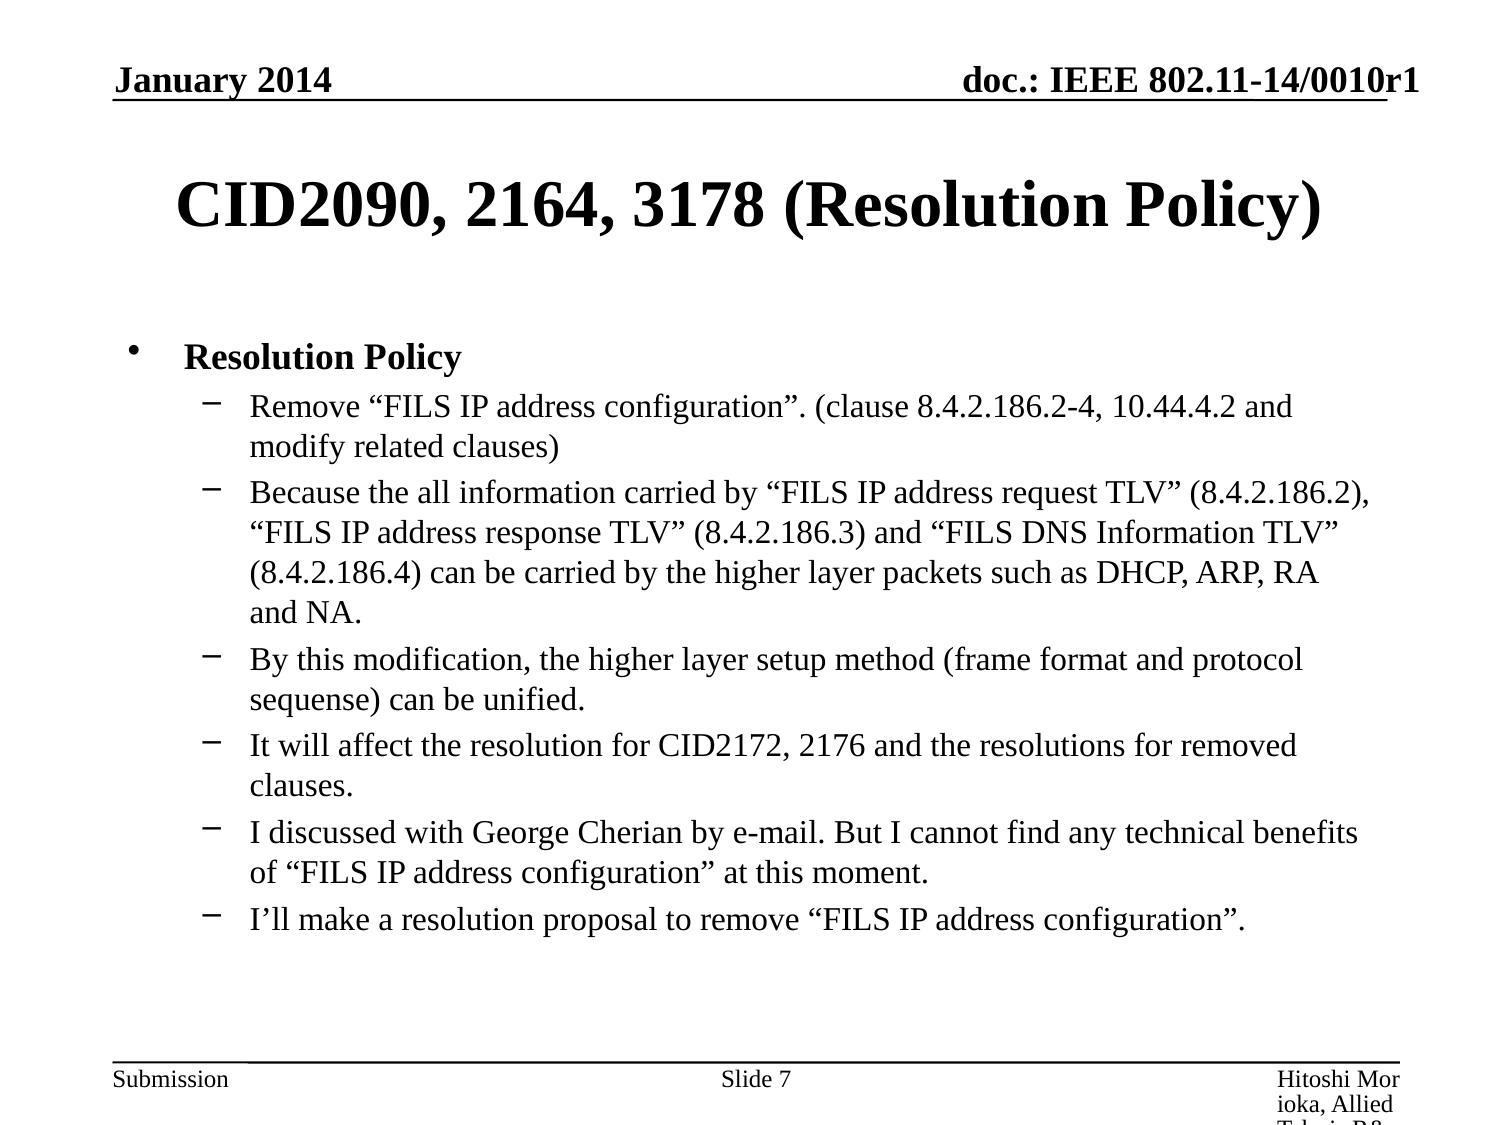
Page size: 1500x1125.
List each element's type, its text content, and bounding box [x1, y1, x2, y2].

title CID2090, 2164, 3178 (Resolution Policy) [112, 112, 1388, 288]
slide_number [114, 54, 335, 101]
list Resolution Policy Remove “FILS IP address configuration”. (clause 8.4.2.186.2-4, 10.44.4.2 and modify related clauses) Because the all information carried by “FILS IP address request TLV” (8.4.2.186.2), “FILS IP address response TLV” (8.4.2.186.3) and “FILS DNS Information TLV” (8.4.2.186.4) can be carried by the higher layer packets such as DHCP, ARP, RA and NA. By this modification, the higher layer setup method (frame format and protocol sequense) can be unified. It will affect the resolution for CID2172, 2176 and the resolutions for removed clauses. I discussed with George Cherian by e-mail. But I cannot find any technical benefits of “FILS IP address configuration” at this moment. I’ll make a resolution proposal to remove “FILS IP address configuration”. [112, 324, 1388, 1001]
slide_number Slide 7 [712, 1061, 800, 1093]
footer Hitoshi Morioka, Allied Telesis R&D Center [1276, 1061, 1402, 1093]
